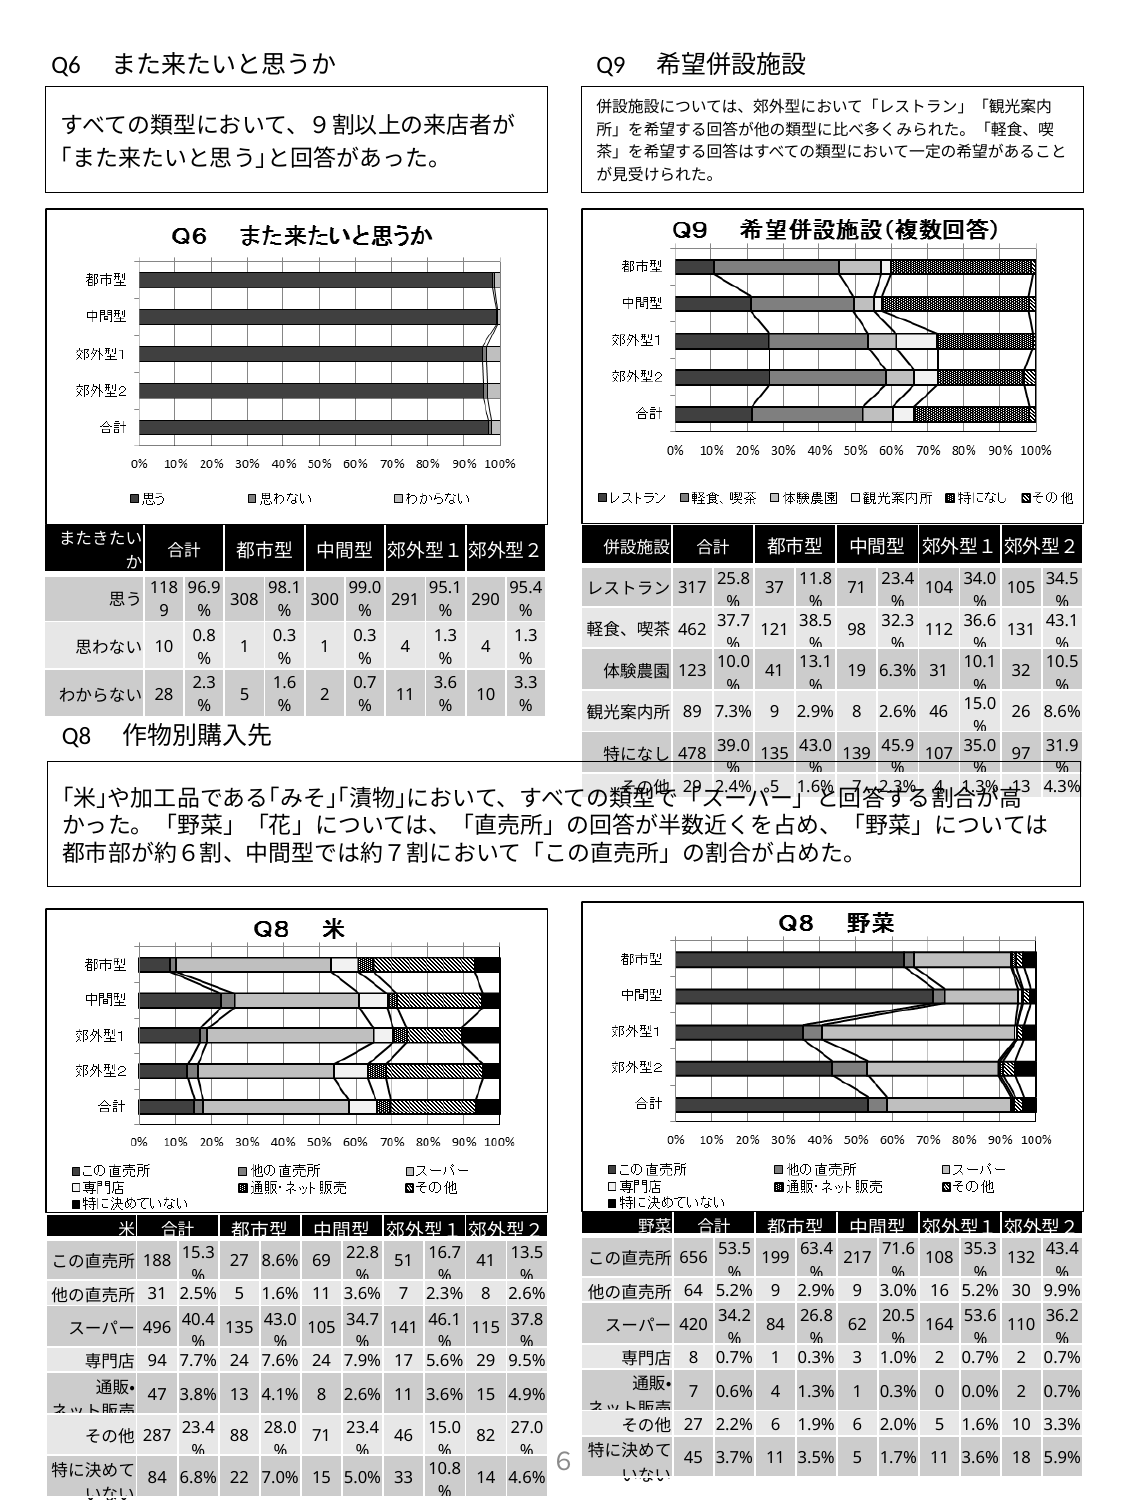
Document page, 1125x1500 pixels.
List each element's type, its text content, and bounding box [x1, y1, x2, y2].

table_cell 37.8% [507, 1306, 547, 1346]
table_cell 3.6% [343, 1281, 382, 1305]
table_cell 4 [756, 1370, 795, 1410]
table_header 郊外型１ [384, 1221, 465, 1236]
table_cell 308 [225, 577, 264, 621]
table_cell 121 [755, 608, 794, 647]
table_cell 291 [386, 577, 425, 621]
table_cell 13.1% [796, 649, 835, 689]
table_cell 10.0% [714, 649, 753, 689]
table_cell 64 [674, 1278, 713, 1301]
table_cell 3.6% [426, 670, 465, 712]
table_cell 188 [137, 1241, 177, 1279]
table_header 野菜 [582, 1220, 672, 1233]
table_cell 7.6% [261, 1348, 300, 1371]
table_cell 43.0% [796, 732, 835, 761]
table_cell 通販・ ネット販売 [47, 1373, 136, 1413]
table_cell 15 [466, 1373, 506, 1413]
table_cell 9 [838, 1278, 877, 1301]
table_cell 94 [137, 1348, 177, 1371]
table_cell 11.8% [796, 568, 835, 606]
table_cell 1.3% [797, 1370, 836, 1410]
table_cell スーパー [582, 1303, 672, 1343]
table_cell 0.3% [346, 622, 384, 668]
table_cell 26 [1002, 691, 1041, 731]
table_cell 2.6% [343, 1373, 382, 1413]
table_cell 15.0% [960, 691, 1000, 731]
table_cell 656 [674, 1238, 713, 1276]
table_cell 専門店 [47, 1348, 136, 1371]
table_cell 141 [384, 1306, 423, 1346]
table_cell 105 [302, 1306, 341, 1346]
table_cell 105 [1002, 568, 1041, 606]
table_cell 462 [673, 608, 712, 647]
table_cell 1.6% [261, 1281, 300, 1305]
table_cell 63.4% [797, 1238, 836, 1276]
table_cell 22 [220, 1456, 259, 1496]
table_cell 10 [1002, 1411, 1041, 1435]
table_cell 7.7% [179, 1348, 218, 1371]
table_cell 28.0% [261, 1415, 300, 1454]
table_header 都市型 [225, 533, 304, 571]
table_cell 6 [838, 1411, 877, 1435]
table_header 中間型 [306, 533, 384, 571]
table_cell 132 [1002, 1238, 1041, 1276]
table_cell 13 [220, 1373, 259, 1413]
table_cell 28 [145, 670, 183, 712]
table_cell 8 [302, 1373, 341, 1413]
table_cell 32.3% [878, 608, 918, 647]
table_cell 84 [137, 1456, 177, 1496]
table_cell 26.8% [797, 1303, 836, 1343]
table_cell 0.7% [346, 670, 384, 712]
table_cell 0.7% [715, 1345, 754, 1368]
table_cell 89 [673, 691, 712, 731]
table_cell 5.6% [425, 1348, 465, 1371]
table_cell 43.1% [1043, 608, 1082, 647]
table_cell スーパー [47, 1306, 136, 1346]
table_header 合計 [137, 1221, 218, 1236]
table_cell 41 [466, 1241, 506, 1279]
table_cell 290 [467, 577, 505, 621]
table_cell 0.7% [961, 1345, 1000, 1368]
table_cell 98.1% [265, 577, 304, 621]
table_cell 15.3% [179, 1241, 218, 1279]
table_cell 4.9% [507, 1373, 547, 1413]
table_cell 24 [220, 1348, 259, 1371]
table_header 郊外型２ [467, 532, 545, 571]
table_cell 3.3% [1043, 1411, 1082, 1435]
table_cell 軽食、喫茶 [582, 608, 671, 647]
table_cell 104 [919, 568, 959, 606]
table_cell 5 [225, 670, 264, 712]
table_cell 8.6% [1043, 691, 1082, 731]
table_cell 思う [45, 577, 143, 621]
table_cell 5 [220, 1281, 259, 1305]
table_cell 8 [674, 1345, 713, 1368]
table_header 米 [47, 1221, 136, 1236]
table_cell 1 [225, 622, 264, 668]
table_cell 3 [838, 1345, 877, 1368]
table_cell 10.5% [1043, 649, 1082, 689]
table_cell 27.0% [507, 1415, 547, 1420]
table_cell 37.7% [714, 608, 753, 647]
table_cell 29 [466, 1348, 506, 1371]
table_cell 7 [384, 1281, 423, 1305]
table_cell 496 [137, 1306, 177, 1346]
text_box すべての類型において、９割以上の来店者が｢また来たいと思う｣と回答があった。 [45, 86, 548, 193]
table_header 郊外型２ [1002, 1220, 1082, 1233]
table_cell 38.5% [796, 608, 835, 647]
table_cell 2 [1002, 1345, 1041, 1368]
table_cell 9.5% [507, 1348, 547, 1371]
table_cell 110 [1002, 1303, 1041, 1343]
table_cell 5 [920, 1411, 959, 1435]
table_cell わからない [45, 670, 143, 716]
table_cell 4.1% [261, 1373, 300, 1413]
picture [45, 208, 548, 525]
table_cell 420 [674, 1303, 713, 1343]
table_cell 10 [467, 670, 505, 716]
table_cell 13.5% [507, 1241, 547, 1279]
table_cell 287 [137, 1415, 177, 1454]
table_cell 34.2% [715, 1303, 754, 1343]
table_cell 3.5% [797, 1437, 836, 1476]
table_cell 17 [384, 1348, 423, 1371]
table_cell 8.6% [261, 1241, 300, 1279]
table_cell 20.5% [879, 1303, 918, 1343]
table_cell 62 [838, 1303, 877, 1343]
table_cell 1.7% [879, 1437, 918, 1476]
table_cell 7 [674, 1370, 713, 1410]
table_cell 3.3% [507, 670, 545, 716]
table_cell 6.8% [179, 1456, 218, 1496]
table_cell 9.9% [1043, 1278, 1082, 1301]
table_cell 22.8% [343, 1241, 382, 1279]
table_cell 1 [306, 622, 344, 668]
table_cell 41 [755, 649, 794, 689]
table_cell 2 [920, 1345, 959, 1368]
table_cell 11 [756, 1437, 795, 1476]
table_cell 3.8% [179, 1373, 218, 1413]
table_cell 0.6% [715, 1370, 754, 1410]
table_cell 特になし [582, 732, 671, 761]
table_cell 25.8% [714, 568, 753, 606]
table_cell 0.7% [1043, 1370, 1082, 1410]
table_cell 0 [920, 1370, 959, 1410]
table_cell 217 [838, 1238, 877, 1276]
table_header 中間型 [302, 1221, 382, 1236]
table_header 郊外型１ [919, 532, 1000, 563]
table_cell 40.4% [179, 1306, 218, 1346]
table_cell 84 [756, 1303, 795, 1343]
table_cell 8 [837, 691, 876, 731]
table_cell 39.0% [714, 732, 753, 761]
table_cell 45.9% [878, 732, 918, 761]
table_cell 71.6% [879, 1238, 918, 1276]
table_cell 2 [306, 670, 344, 712]
table_cell 43.0% [261, 1306, 300, 1346]
table_cell 34.7% [343, 1306, 382, 1346]
table_cell 2.9% [797, 1278, 836, 1301]
table_cell 34.5% [1043, 568, 1082, 606]
table_cell 2 [1002, 1370, 1041, 1410]
table_cell 0.3% [797, 1345, 836, 1368]
text_box 併設施設については、郊外型において「レストラン」「観光案内所」を希望する回答が他の類型に比べ多くみられた。「軽食、喫茶」を希望する回答はすべての類型において一定の希望があることが見受けられた。 [581, 86, 1084, 193]
table_cell 0.3% [265, 622, 304, 668]
table_cell 107 [919, 732, 959, 761]
table_cell 4 [467, 622, 505, 668]
table_cell 99.0% [346, 577, 384, 621]
table_cell 1.6% [961, 1411, 1000, 1435]
table_cell 1.6% [265, 670, 304, 712]
table_cell この直売所 [47, 1241, 136, 1279]
table_header 郊外型１ [920, 1221, 1000, 1233]
table_cell 69 [302, 1241, 341, 1279]
table_header 郊外型２ [466, 1221, 547, 1236]
table_cell 0.8% [185, 622, 223, 668]
table_cell 82 [466, 1415, 506, 1420]
table_cell 71 [837, 568, 876, 606]
text_box Q6 また来たいと思うか [36, 41, 472, 86]
table_cell 体験農園 [582, 649, 671, 689]
table_cell 6.3% [878, 649, 918, 689]
table_cell 5.9% [1043, 1437, 1082, 1476]
table_cell 23.4% [878, 568, 918, 606]
table_cell 通販・ ネット販売 [582, 1370, 672, 1410]
table_cell 36.2% [1043, 1303, 1082, 1343]
table_cell 164 [920, 1303, 959, 1343]
table_cell 31.9% [1043, 732, 1082, 772]
table_cell 0.7% [1043, 1345, 1082, 1368]
table_cell 123 [673, 649, 712, 689]
table_cell 115 [466, 1306, 506, 1346]
table_cell 観光案内所 [582, 691, 671, 731]
table_cell 32 [1002, 649, 1041, 689]
table_cell 95.4% [507, 577, 545, 621]
table_header 中間型 [837, 532, 918, 563]
table_cell この直売所 [582, 1238, 672, 1276]
table_header 併設施設 [582, 531, 671, 563]
table_cell 1 [756, 1345, 795, 1368]
table_cell 51 [384, 1241, 423, 1279]
table_cell 7.3% [714, 691, 753, 731]
table_cell 46 [384, 1415, 423, 1454]
picture [45, 907, 548, 1214]
table_cell 18 [1002, 1437, 1041, 1476]
table_cell 23.4% [343, 1415, 382, 1454]
table_header 郊外型１ [386, 533, 465, 571]
table_cell 2.2% [715, 1411, 754, 1435]
table_cell 特に決めて いない [47, 1456, 136, 1496]
table_cell 24 [302, 1348, 341, 1371]
table_cell 30 [1002, 1278, 1041, 1301]
picture [581, 208, 1084, 524]
table_header 都市型 [756, 1221, 836, 1233]
table_cell 2.6% [507, 1281, 547, 1305]
footer ６ [385, 1420, 742, 1500]
table_header 合計 [673, 532, 753, 563]
table_cell 思わない [45, 622, 143, 668]
table_cell 16 [920, 1278, 959, 1301]
table_cell 112 [919, 608, 959, 647]
table_cell 108 [920, 1238, 959, 1276]
table_cell 10.1% [960, 649, 1000, 689]
table_cell 2.9% [796, 691, 835, 731]
table_cell 27 [220, 1241, 259, 1279]
table_cell 98 [837, 608, 876, 647]
table_cell 1.9% [797, 1411, 836, 1435]
table_cell 53.5% [715, 1238, 754, 1276]
text_box ｢米｣や加工品である｢みそ｣｢漬物｣において、すべての類型で「スーパー」と回答する割合が高かった。「野菜」「花」については、「直売所」の回答が半数近くを占め、「野菜」については都市部が約６割、中間型では約７割において「この直売所」の割合が占めた。 [47, 761, 1081, 887]
table_cell 135 [220, 1306, 259, 1346]
table_cell レストラン [582, 568, 671, 606]
table_cell 37 [755, 568, 794, 606]
table_cell 31 [137, 1281, 177, 1305]
table_cell 5.0% [343, 1456, 382, 1496]
table_cell 11 [386, 670, 425, 712]
table_cell 34.0% [960, 568, 1000, 606]
table_header 合計 [674, 1221, 754, 1233]
table_cell 317 [673, 568, 712, 606]
table_cell 199 [756, 1238, 795, 1276]
text_box Q9 希望併設施設 [581, 41, 1017, 86]
table_cell 88 [220, 1415, 259, 1454]
text_box Q8 作物別購入先 [47, 712, 483, 757]
table_cell 15 [302, 1456, 341, 1496]
table_cell 5.2% [961, 1278, 1000, 1301]
table_cell 4 [386, 622, 425, 668]
table_cell その他 [582, 1411, 672, 1420]
table_cell 23.4% [179, 1415, 218, 1454]
table_cell 他の直売所 [582, 1278, 672, 1301]
table_header 都市型 [755, 532, 835, 563]
table_cell 11 [920, 1437, 959, 1476]
table_cell 19 [837, 649, 876, 689]
table_cell 10 [145, 622, 183, 668]
table_cell 1 [838, 1370, 877, 1410]
table_cell その他 [47, 1415, 136, 1454]
table_cell 2.5% [179, 1281, 218, 1305]
table_cell 2.3% [425, 1281, 465, 1305]
table_cell 97 [1002, 732, 1041, 761]
table_cell 1189 [145, 577, 183, 621]
table_cell 専門店 [582, 1345, 672, 1368]
table_cell 96.9% [185, 577, 223, 621]
table_cell 35.3% [961, 1238, 1000, 1276]
table_header またきたいか [45, 532, 143, 571]
table_cell 43.4% [1043, 1238, 1082, 1276]
table_cell 5.2% [715, 1278, 754, 1301]
table_cell 11 [384, 1373, 423, 1413]
table_cell 3.0% [879, 1278, 918, 1301]
table_cell 478 [673, 732, 712, 761]
table_cell 131 [1002, 608, 1041, 647]
table_cell 31 [919, 649, 959, 689]
table_cell 2.6% [878, 691, 918, 731]
table_cell 36.6% [960, 608, 1000, 647]
table_cell 15.0% [425, 1415, 465, 1420]
table_cell 2.0% [879, 1411, 918, 1435]
table_cell 9 [755, 691, 794, 731]
table_cell 9 [756, 1278, 795, 1301]
table_cell 7.9% [343, 1348, 382, 1371]
table_cell 8 [466, 1281, 506, 1305]
table_cell 46.1% [425, 1306, 465, 1346]
table_header 郊外型２ [1002, 531, 1082, 563]
table_cell 27 [674, 1411, 713, 1420]
table_header 中間型 [838, 1221, 918, 1233]
table_cell 0.3% [879, 1370, 918, 1410]
table_cell 他の直売所 [47, 1281, 136, 1305]
table_cell 1.3% [426, 622, 465, 668]
table_cell 135 [755, 732, 794, 761]
table_header 合計 [145, 533, 223, 571]
table_cell 0.0% [961, 1370, 1000, 1410]
table_cell 300 [306, 577, 344, 621]
table_cell 71 [302, 1415, 341, 1454]
table_cell 6 [756, 1411, 795, 1435]
table_cell 46 [919, 691, 959, 731]
table_cell 11 [302, 1281, 341, 1305]
table_cell 47 [137, 1373, 177, 1413]
table_cell 5 [838, 1437, 877, 1476]
table_cell 3.6% [425, 1373, 465, 1413]
table_cell 3.7% [742, 1437, 754, 1476]
table_cell 16.7% [425, 1241, 465, 1279]
table_cell 35.0% [960, 732, 1000, 761]
picture [581, 901, 1084, 1212]
table_cell 139 [837, 732, 876, 761]
table_cell 1.3% [507, 622, 545, 668]
table_cell 1.0% [879, 1345, 918, 1368]
table_cell 2.3% [185, 670, 223, 712]
table_header 都市型 [220, 1221, 300, 1236]
table_cell 95.1% [426, 577, 465, 621]
table_cell 3.6% [961, 1437, 1000, 1476]
table_cell 53.6% [961, 1303, 1000, 1343]
table_cell 7.0% [261, 1456, 300, 1496]
